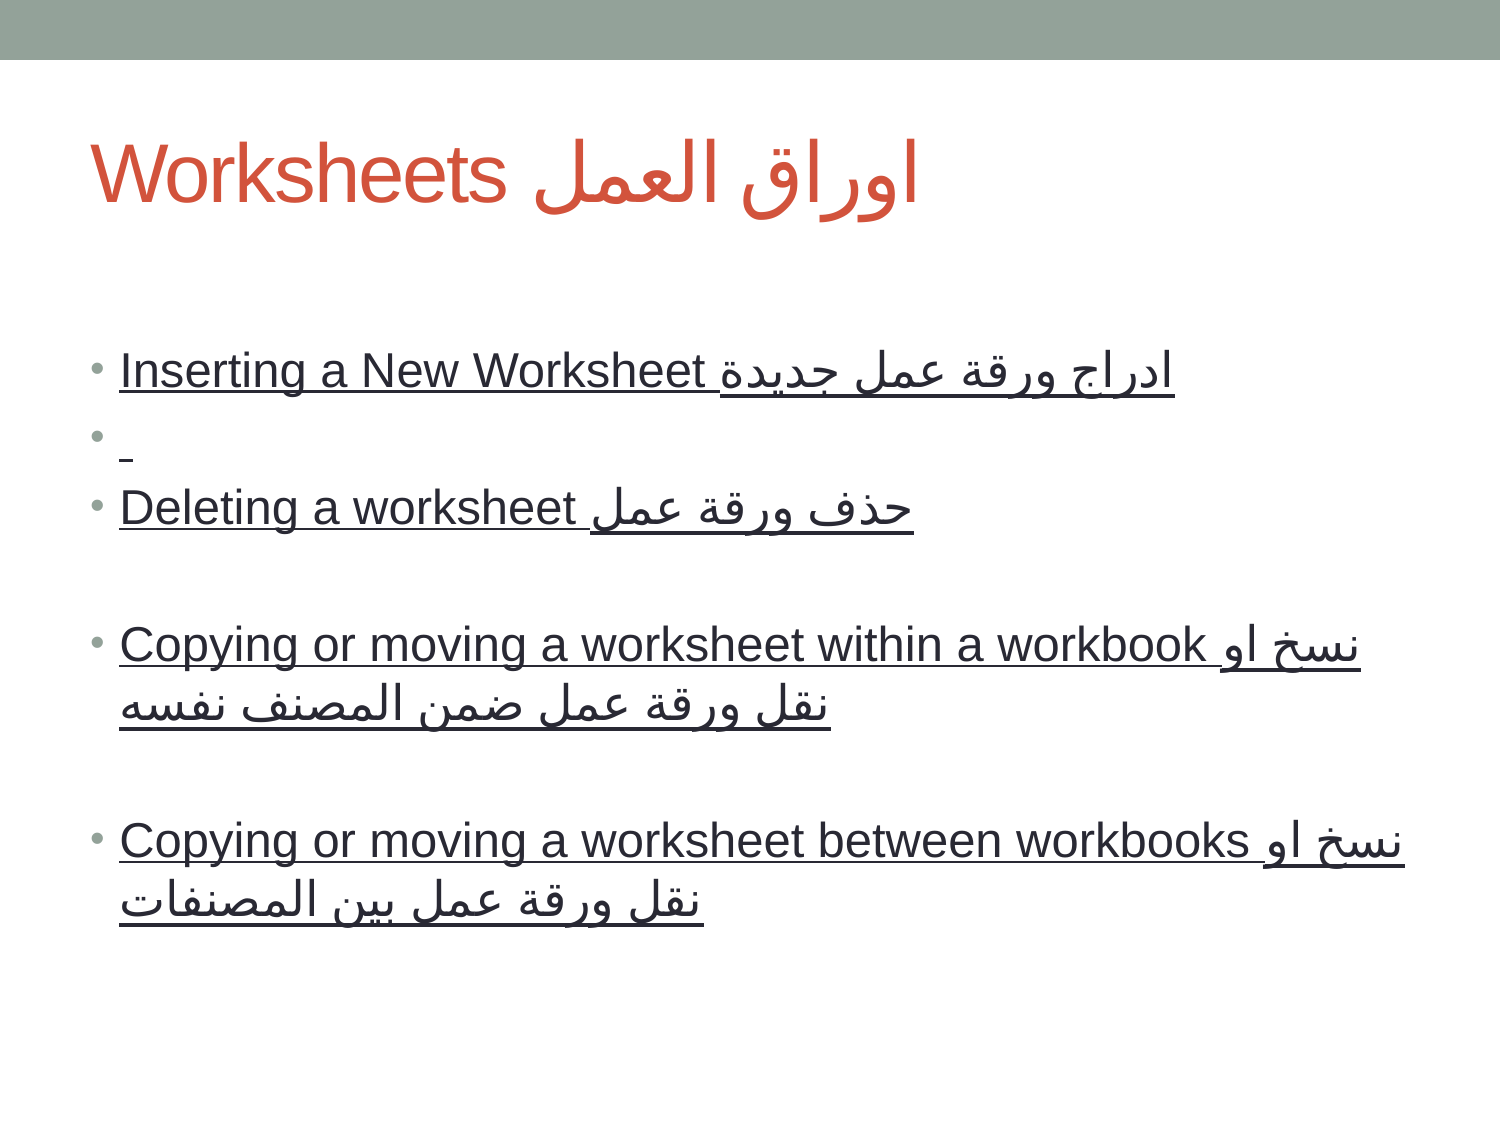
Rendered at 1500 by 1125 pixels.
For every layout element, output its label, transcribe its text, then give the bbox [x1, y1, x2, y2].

title Worksheets اوراق العمل [75, 87, 1425, 250]
list Inserting a New Worksheet ادراج ورقة عمل جديدة Deleting a worksheet حذف ورقة عمل Copying or moving a worksheet within a workbook نسخ او نقل ورقة عمل ضمن المصنف نفسه Copying or moving a worksheet between workbooks نسخ او نقل ورقة عمل بين المصنفات [75, 262, 1425, 1063]
